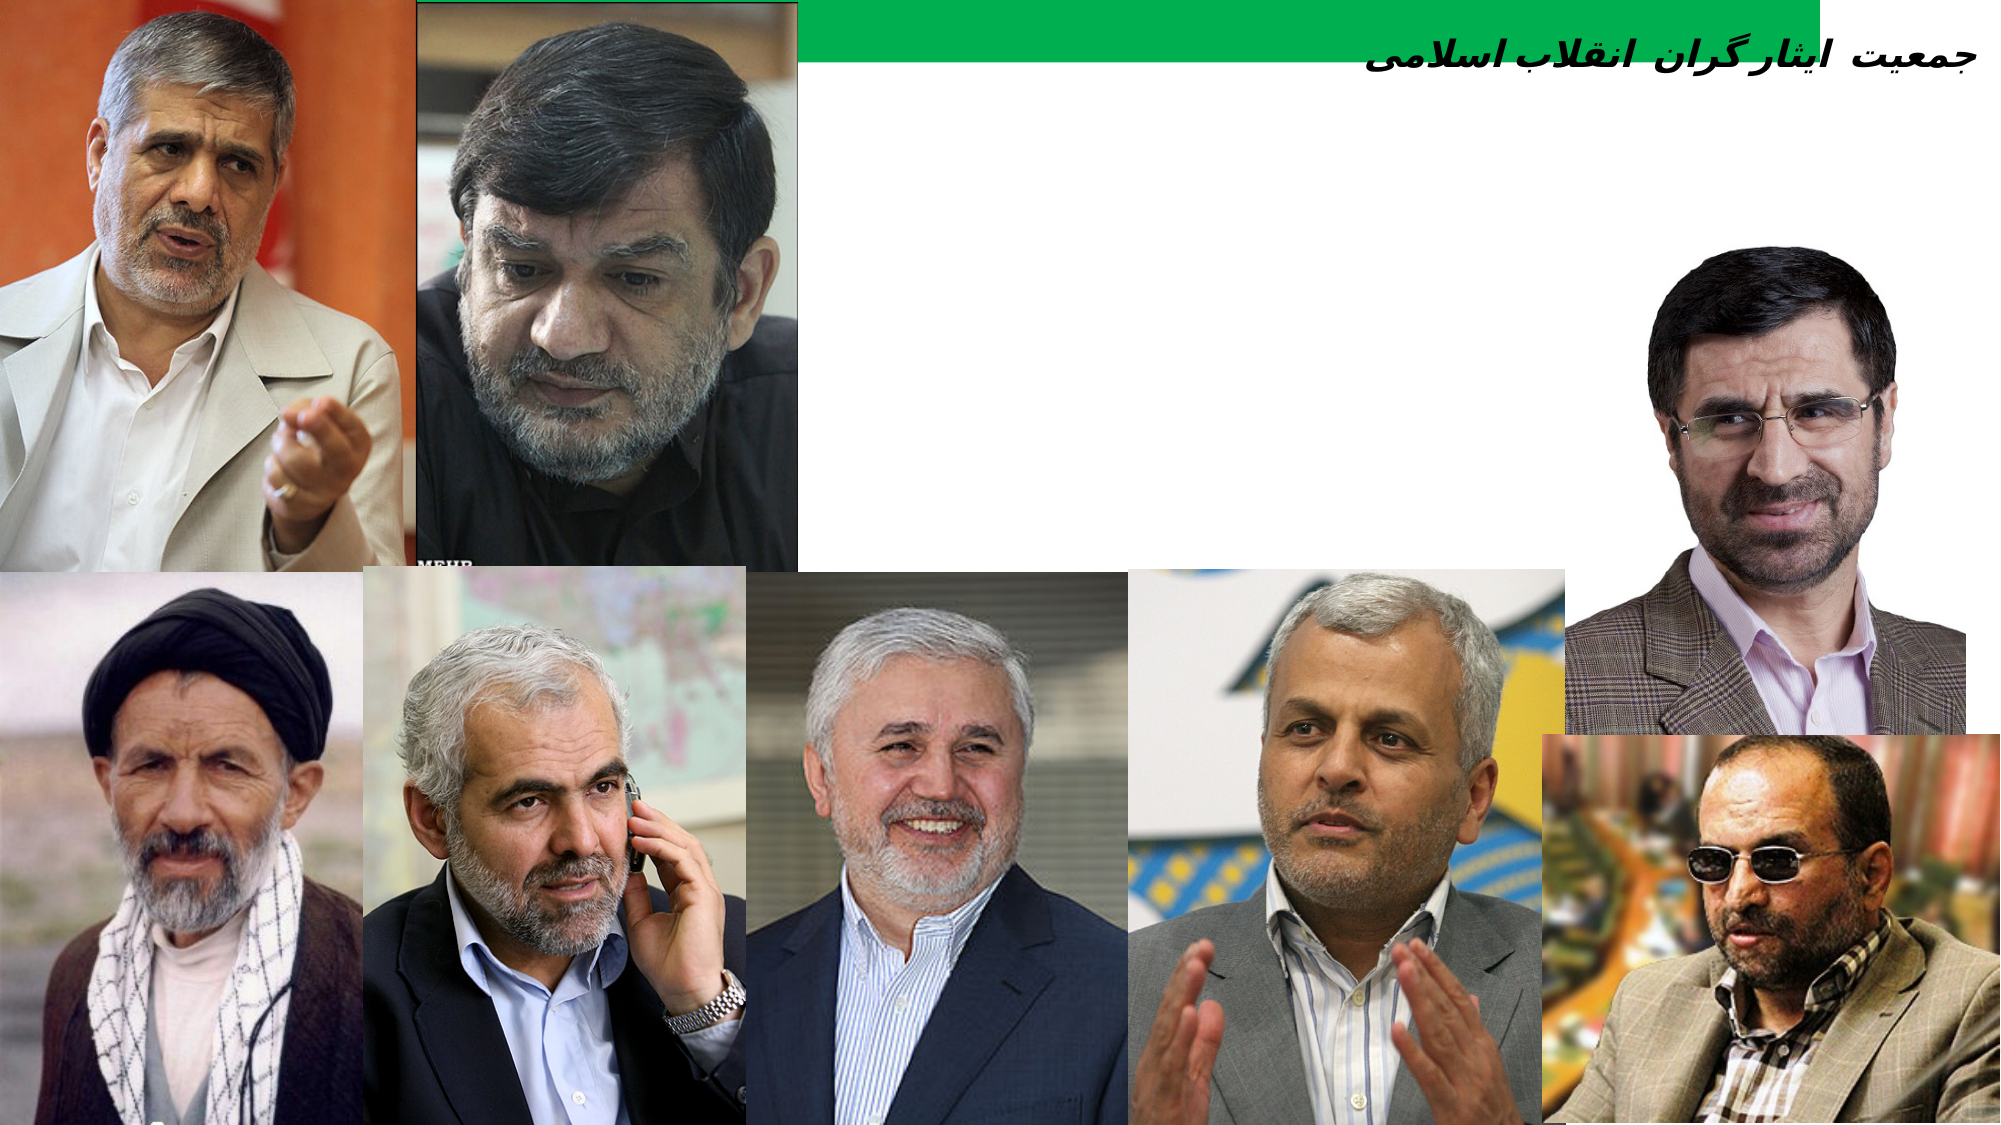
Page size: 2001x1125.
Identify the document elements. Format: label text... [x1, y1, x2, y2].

picture [0, 0, 2001, 1125]
text_box جمعیت ایثار گران انقلاب اسلامی [1346, 22, 1995, 83]
